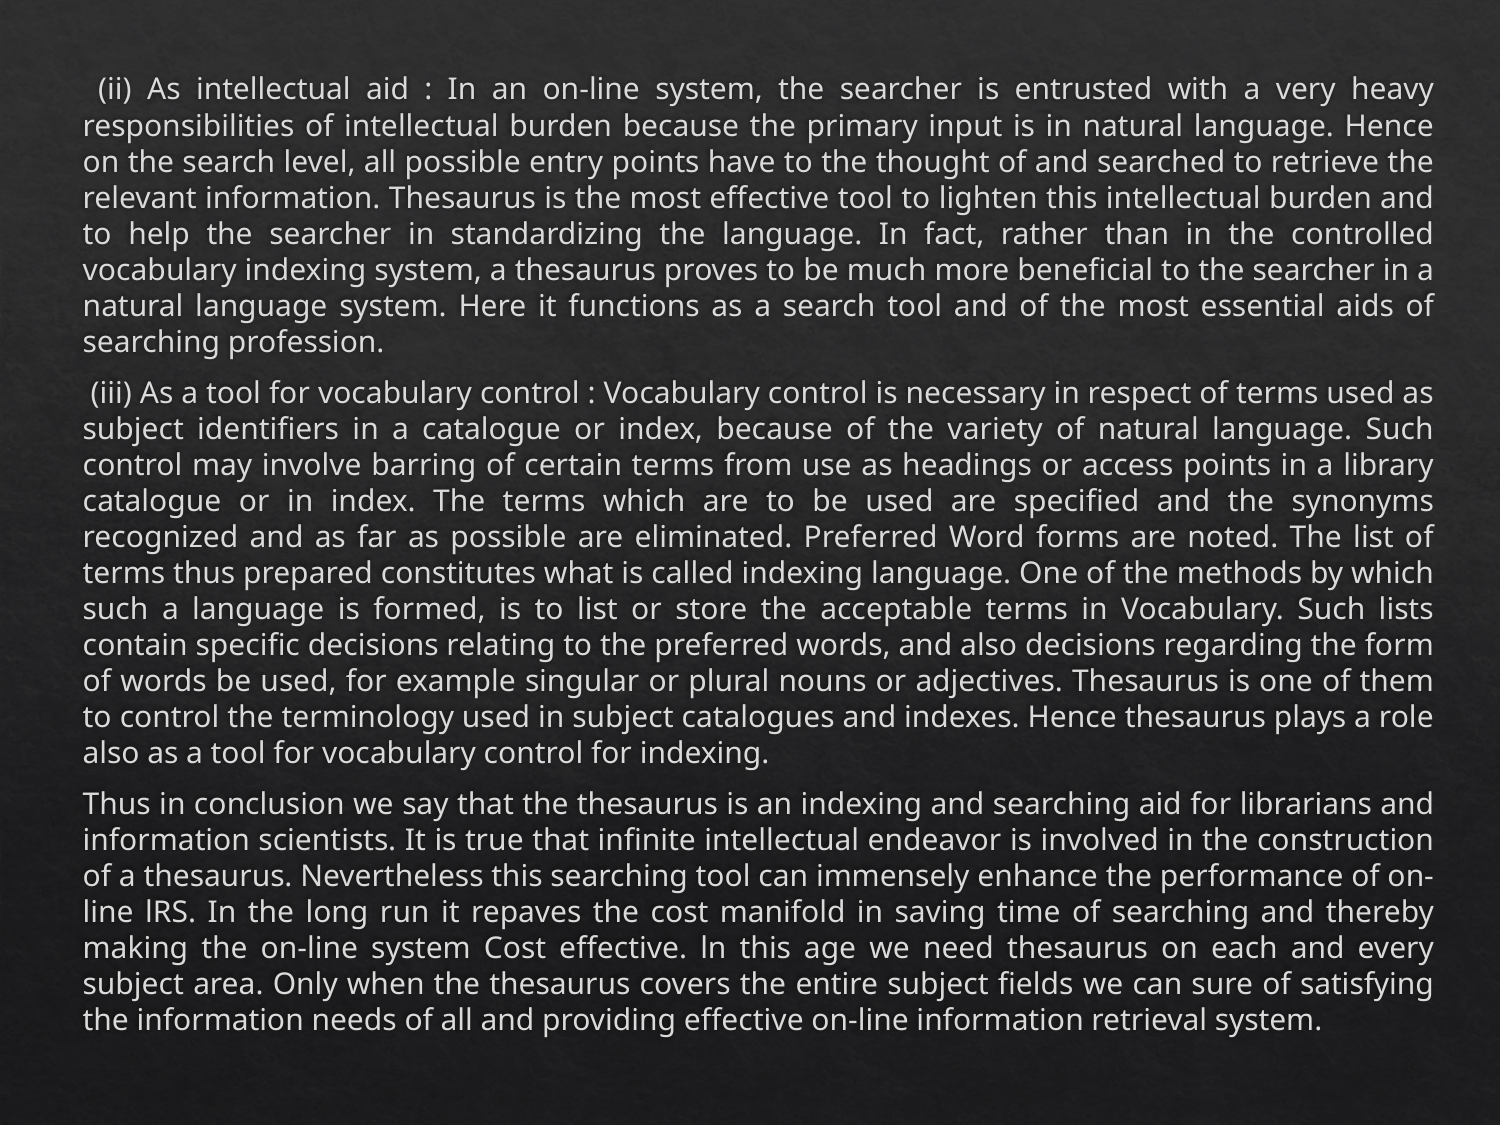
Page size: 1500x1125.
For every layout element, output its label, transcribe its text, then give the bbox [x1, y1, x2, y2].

list (ii) As intellectual aid : In an on-line system, the searcher is entrusted with a very heavy responsibilities of intellectual burden because the primary input is in natural language. Hence on the search level, all possible entry points have to the thought of and searched to retrieve the relevant information. Thesaurus is the most effective tool to lighten this intellectual burden and to help the searcher in standardizing the language. In fact, rather than in the controlled vocabulary indexing system, a thesaurus proves to be much more beneficial to the searcher in a natural language system. Here it functions as a search tool and of the most essential aids of searching profession. (iii) As a tool for vocabulary control : Vocabulary control is necessary in respect of terms used as subject identifiers in a catalogue or index, because of the variety of natural language. Such control may involve barring of certain terms from use as headings or access points in a library catalogue or in index. The terms which are to be used are specified and the synonyms recognized and as far as possible are eliminated. Preferred Word forms are noted. The list of terms thus prepared constitutes what is called indexing language. One of the methods by which such a language is formed, is to list or store the acceptable terms in Vocabulary. Such lists contain specific decisions relating to the preferred words, and also decisions regarding the form of words be used, for example singular or plural nouns or adjectives. Thesaurus is one of them to control the terminology used in subject catalogues and indexes. Hence thesaurus plays a role also as a tool for vocabulary control for indexing. Thus in conclusion we say that the thesaurus is an indexing and searching aid for librarians and information scientists. It is true that infinite intellectual endeavor is involved in the construction of a thesaurus. Nevertheless this searching tool can immensely enhance the performance of on-line lRS. In the long run it repaves the cost manifold in saving time of searching and thereby making the on-line system Cost effective. ln this age we need thesaurus on each and every subject area. Only when the thesaurus covers the entire subject fields we can sure of satisfying the information needs of all and providing effective on-line information retrieval system. [62, 62, 1450, 1075]
